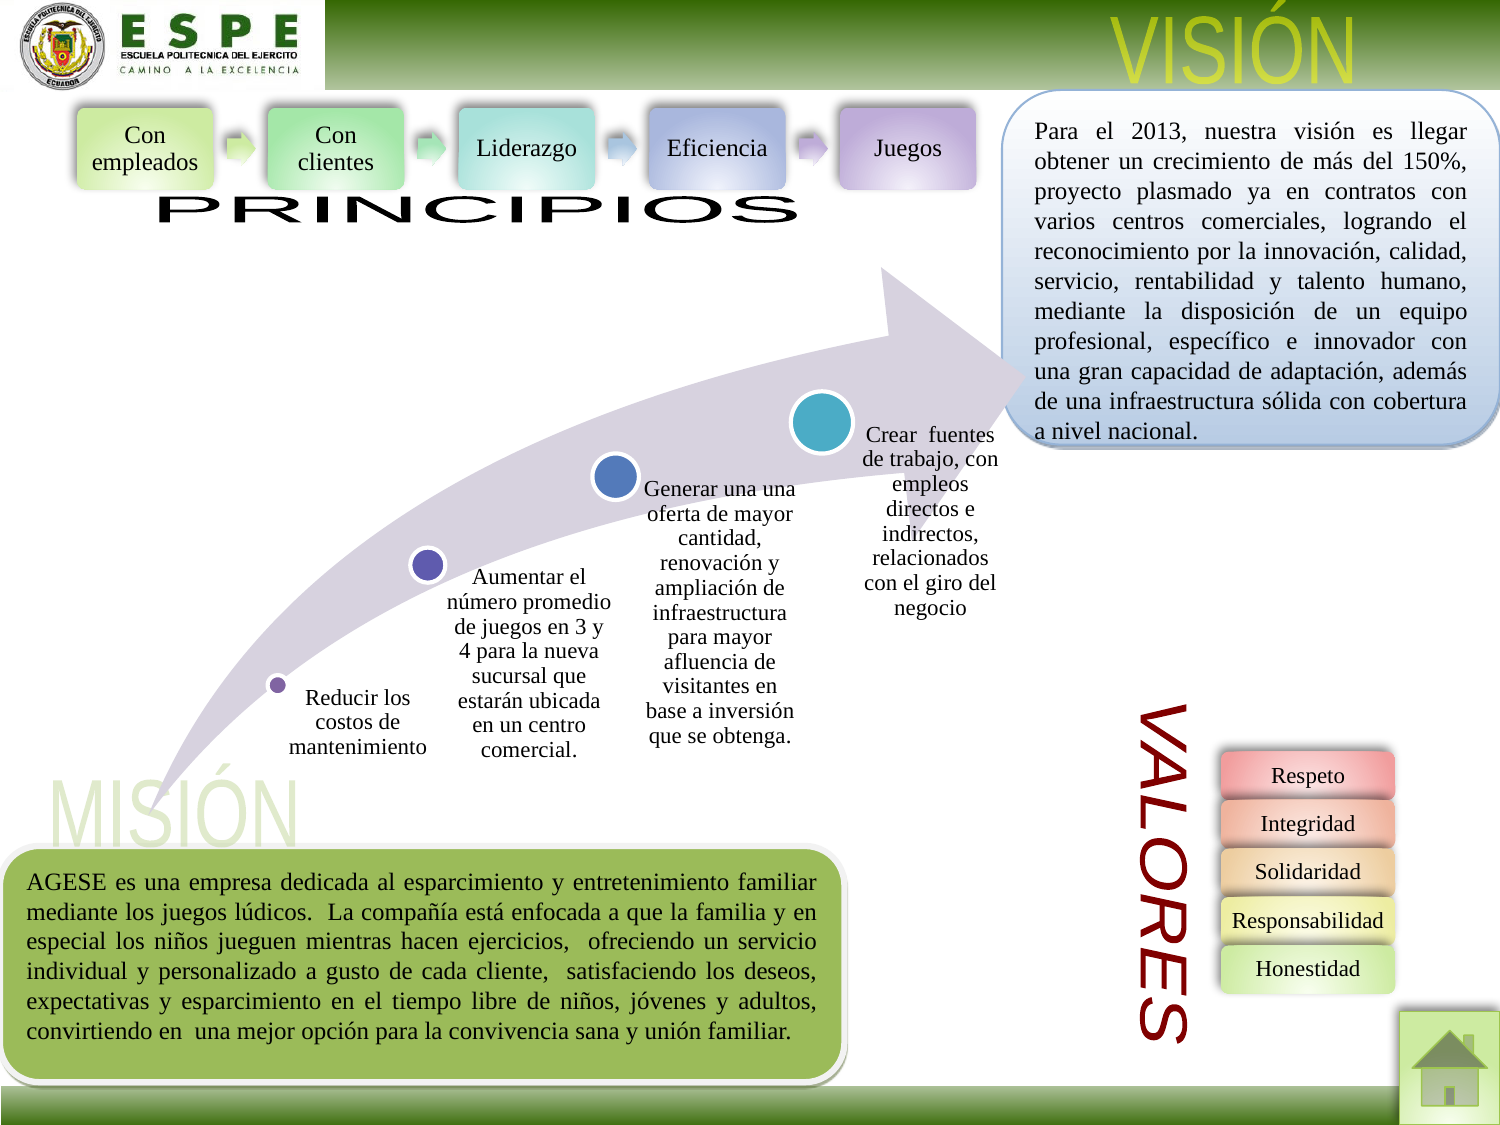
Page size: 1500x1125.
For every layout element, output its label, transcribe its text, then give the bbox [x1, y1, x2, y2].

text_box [1115, 751, 1500, 994]
text_box [0, 0, 181, 53]
text_box Para el 2013, nuestra visión es llegar obtener un crecimiento de más del 150%, proyecto plasmado ya en contratos con varios centros comerciales, logrando el reconocimiento por la innovación, calidad, servicio, rentabilidad y talento humano, mediante la disposición de un equipo profesional, específico e innovador con una gran capacidad de adaptación, además de una infraestructura sólida con cobertura a nivel nacional. [1001, 89, 1500, 445]
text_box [76, 77, 977, 220]
text_box [1399, 1011, 1500, 1125]
text_box AGESE es una empresa dedicada al esparcimiento y entretenimiento familiar mediante los juegos lúdicos. La compañía está enfocada a que la familia y en especial los niños jueguen mientras hacen ejercicios, ofreciendo un servicio individual y personalizado a gusto de cada cliente, satisfaciendo los deseos, expectativas y esparcimiento en el tiempo libre de niños, jóvenes y adultos, convirtiendo en una mejor opción para la convivencia sana y unión familiar. [0, 845, 845, 1083]
picture [0, 0, 325, 92]
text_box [147, 266, 1093, 816]
